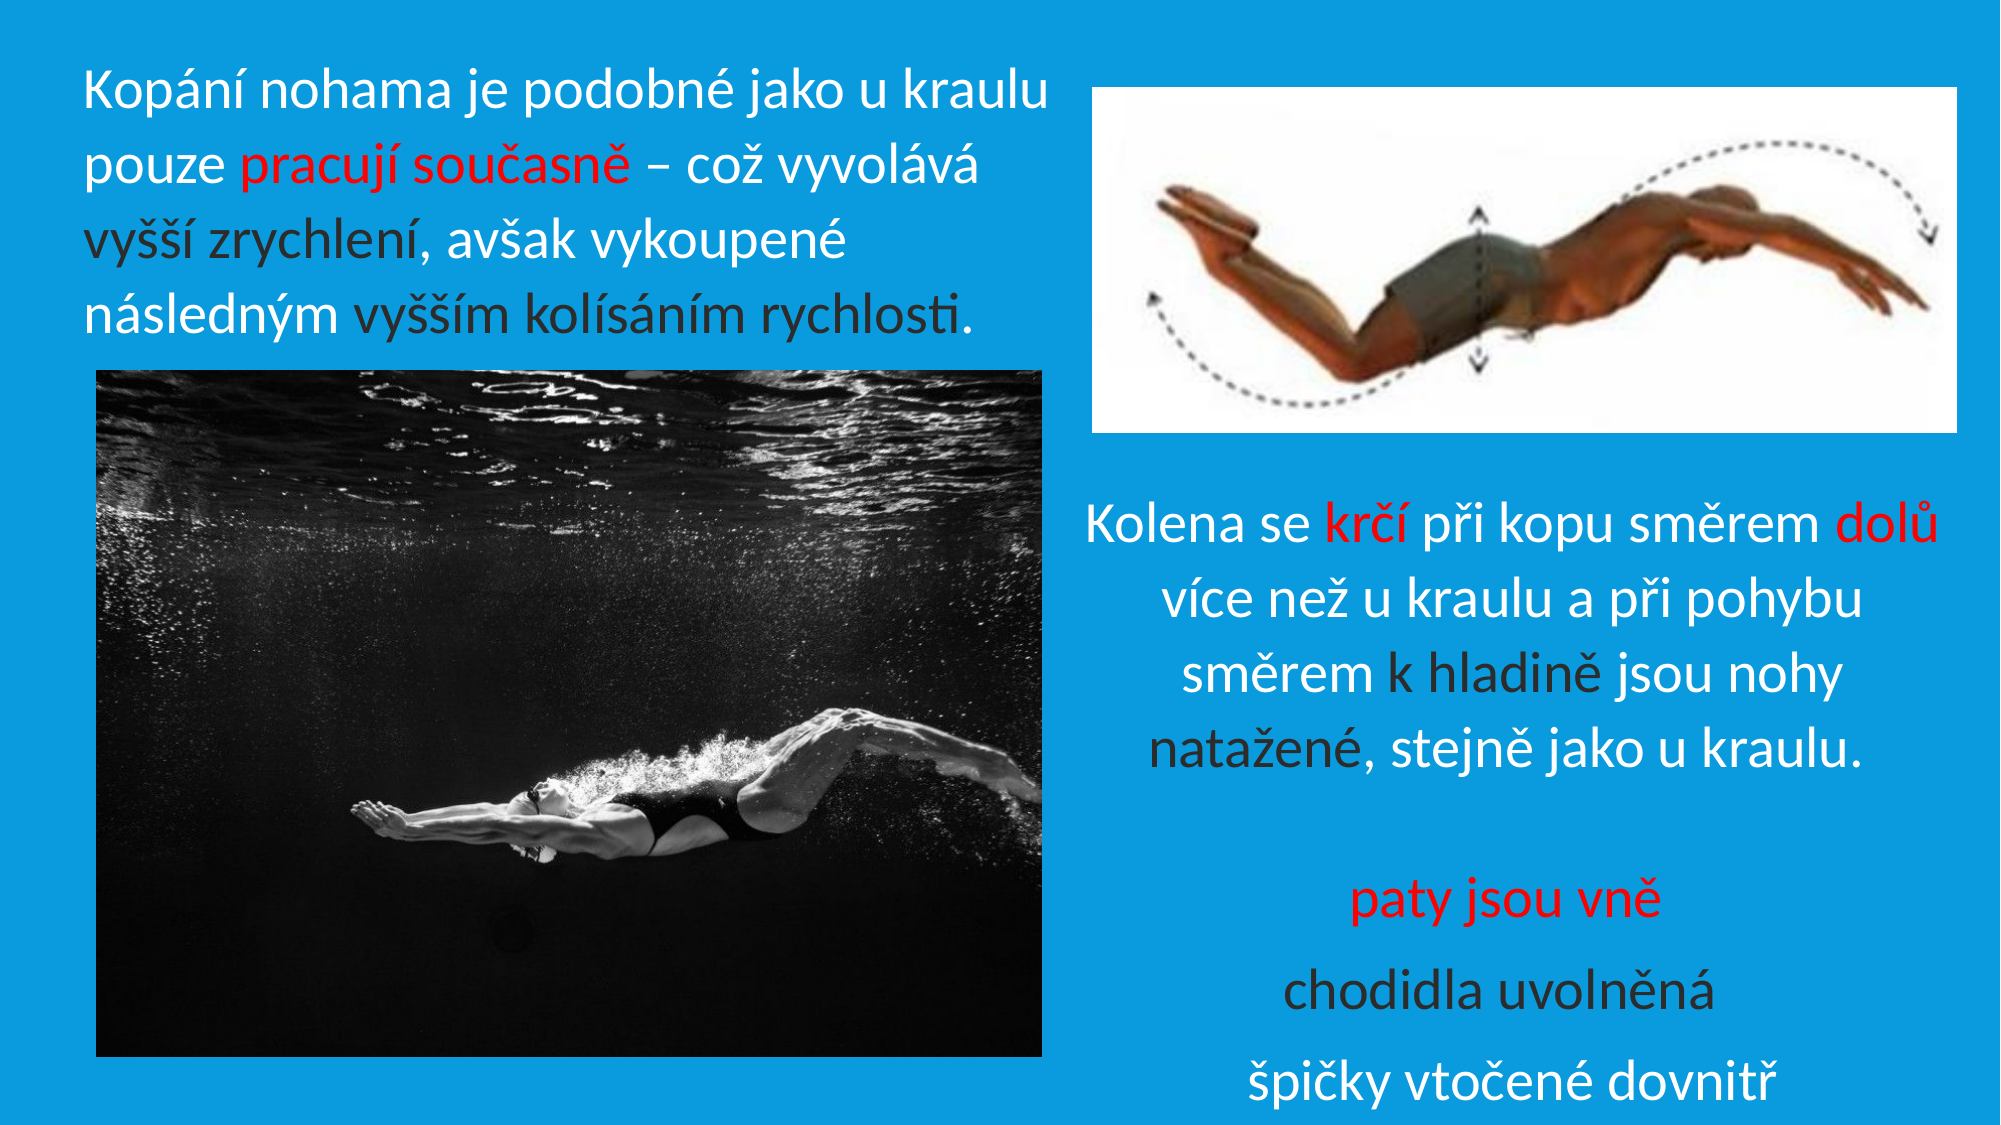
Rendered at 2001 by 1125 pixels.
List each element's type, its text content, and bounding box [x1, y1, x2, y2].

text_box Kopání nohama je podobné jako u kraulu pouze pracují současně – což vyvolává vyšší zrychlení, avšak vykoupené následným vyšším kolísáním rychlosti. [69, 38, 1070, 353]
text_box Kolena se krčí při kopu směrem dolů více než u kraulu a při pohybu směrem k hladině jsou nohy natažené, stejně jako u kraulu. paty jsou vně chodidla uvolněná špičky vtočené dovnitř [1069, 471, 1957, 1125]
picture [97, 371, 1041, 1056]
picture [1093, 88, 1956, 432]
